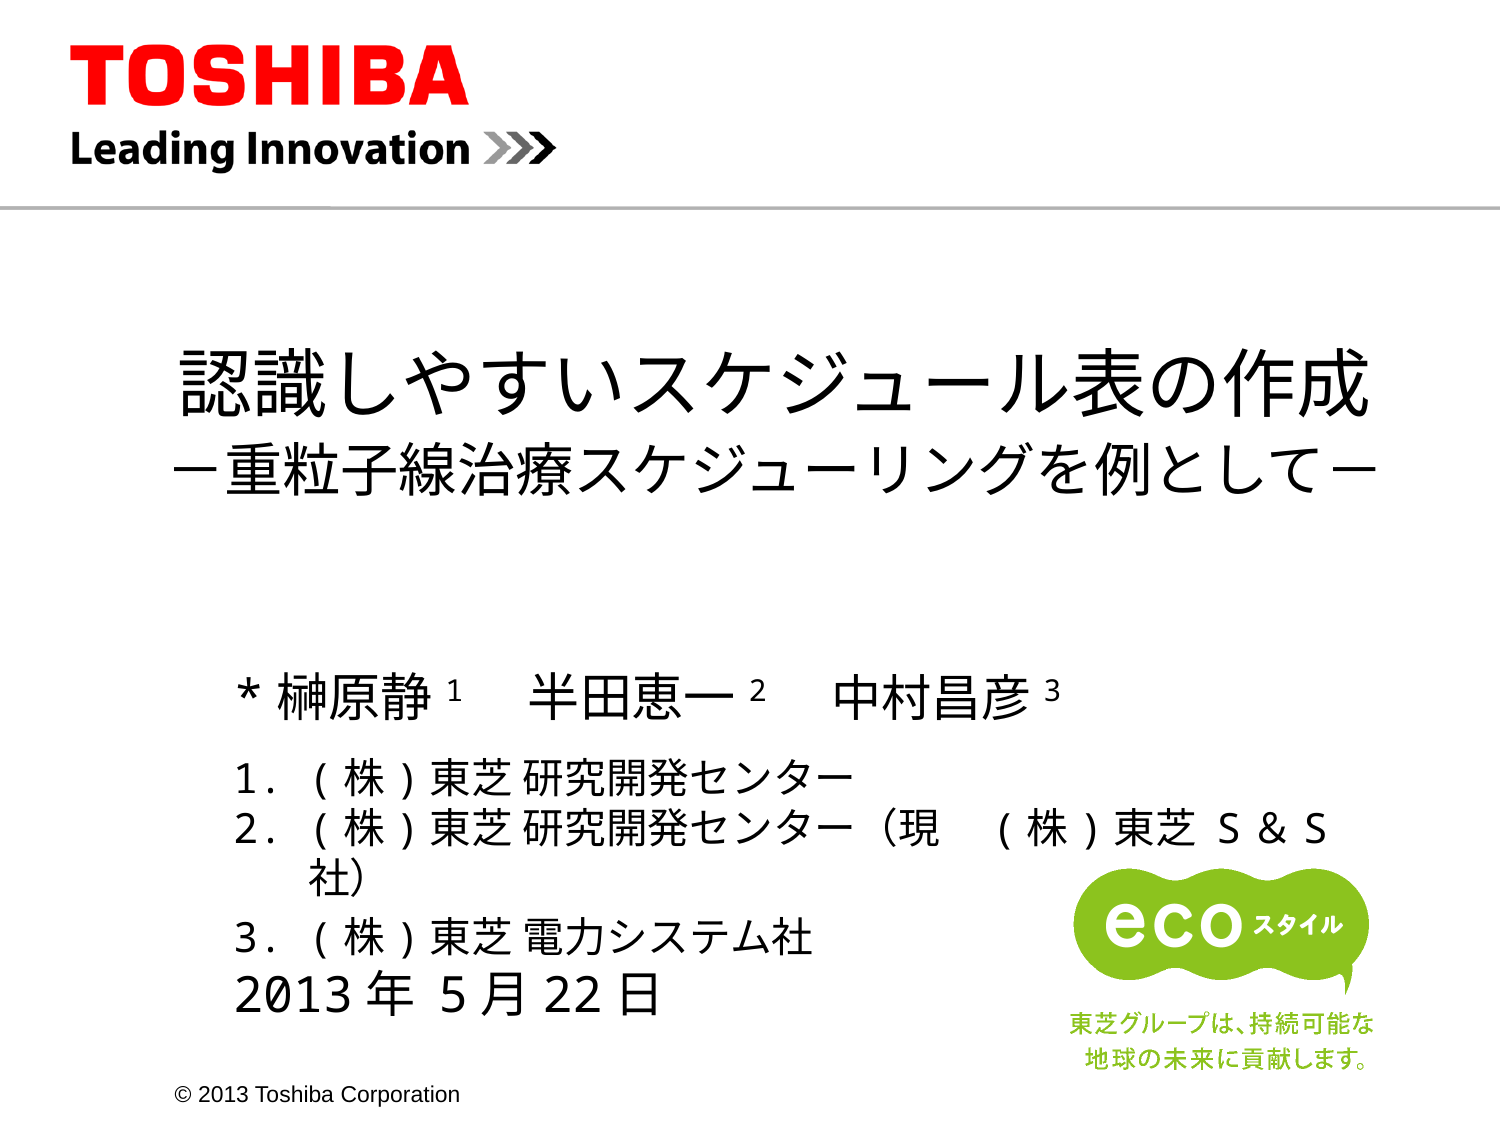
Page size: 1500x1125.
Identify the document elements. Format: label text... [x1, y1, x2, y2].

title 認識しやすいスケジュール表の作成 －重粒子線治療スケジューリングを例として－ [159, 314, 1391, 587]
picture [1051, 846, 1393, 1093]
picture [41, 16, 588, 200]
text_box *榊原静1 半田恵一2 中村昌彦3 (株)東芝 研究開発センター (株)東芝 研究開発センター（現 (株)東芝 S＆S社） (株)東芝 電力システム社 2013年 5月22日 [218, 656, 1388, 1030]
